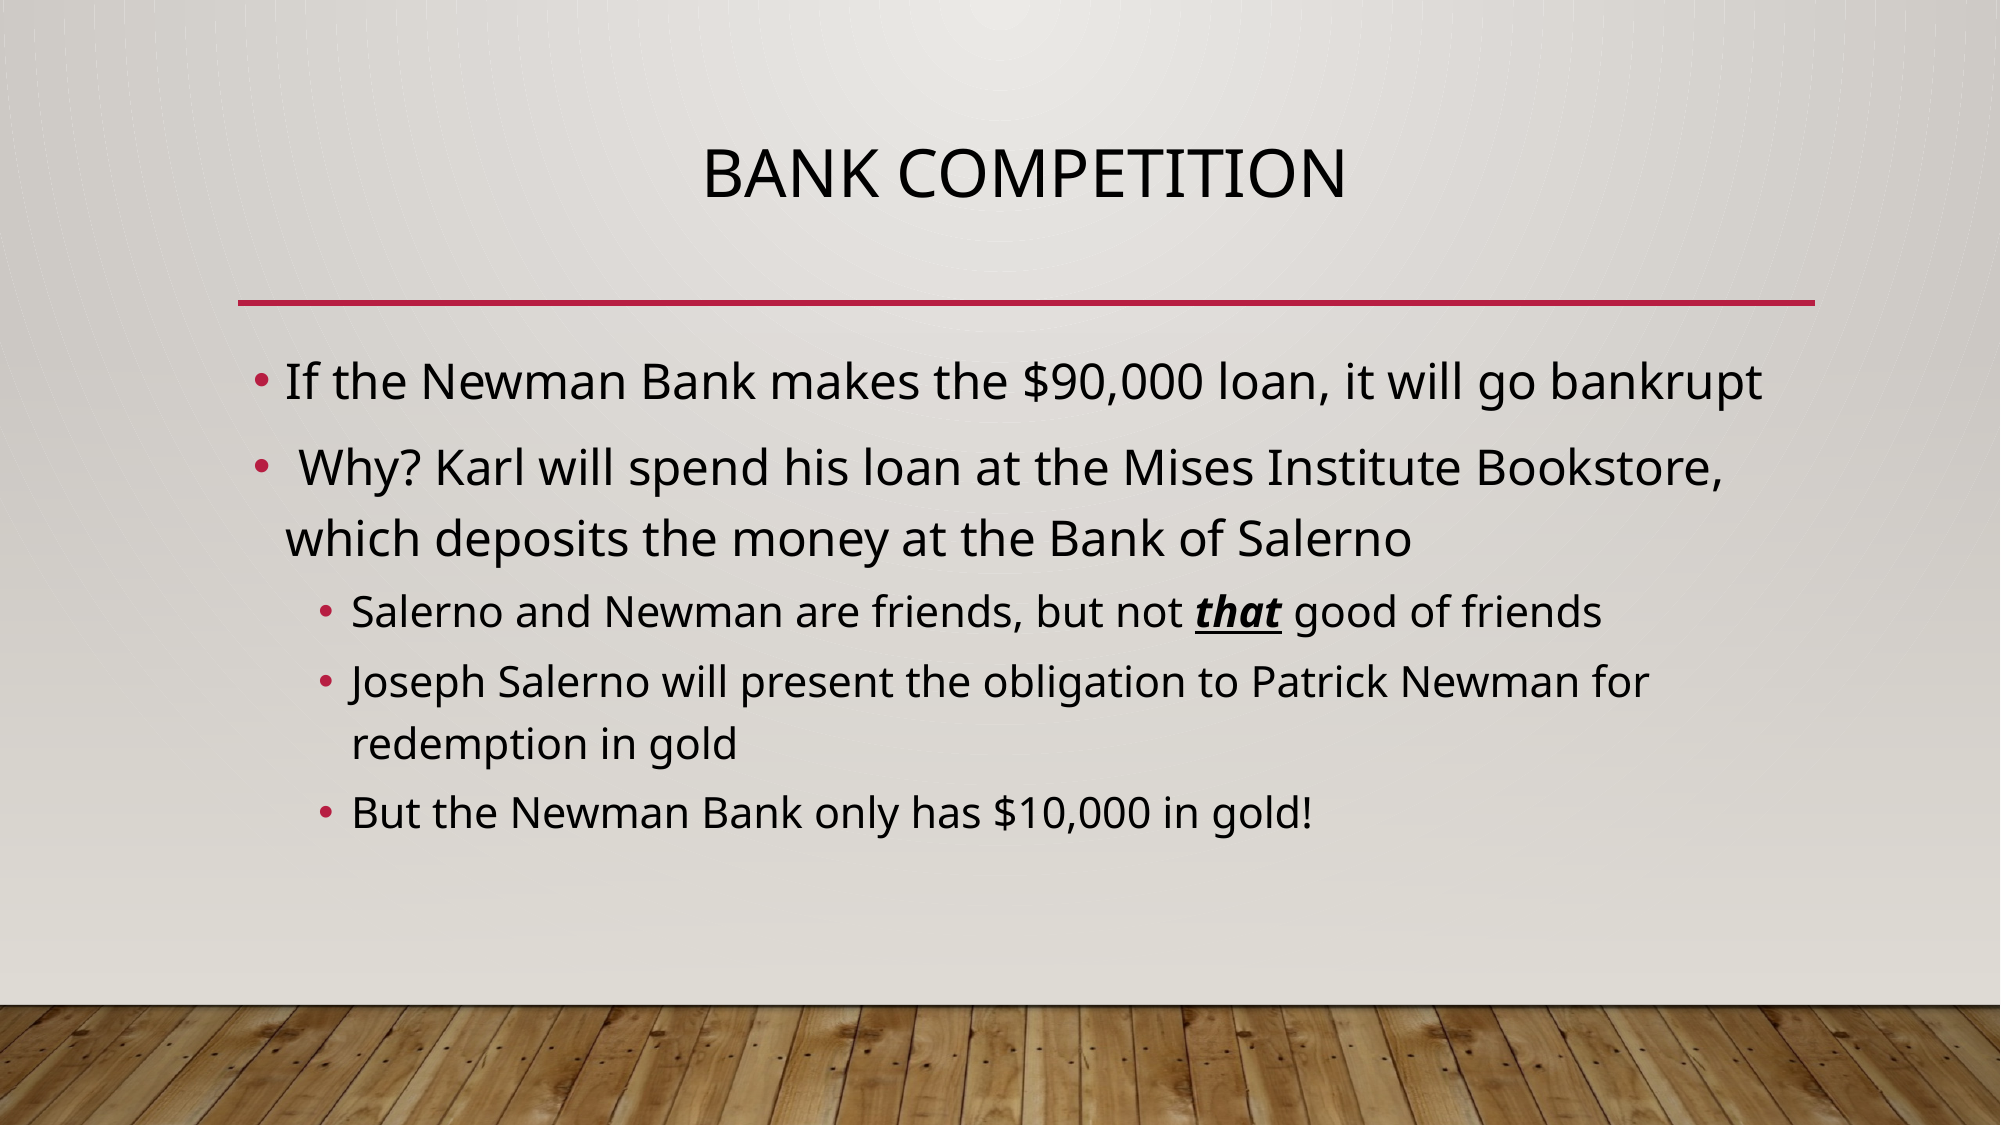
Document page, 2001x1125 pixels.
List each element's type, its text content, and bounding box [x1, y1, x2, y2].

title Bank competition [238, 131, 1814, 305]
list If the Newman Bank makes the $90,000 loan, it will go bankrupt Why? Karl will spend his loan at the Mises Institute Bookstore, which deposits the money at the Bank of Salerno Salerno and Newman are friends, but not that good of friends Joseph Salerno will present the obligation to Patrick Newman for redemption in gold But the Newman Bank only has $10,000 in gold! [238, 330, 1814, 897]
picture [0, 1005, 2000, 1125]
